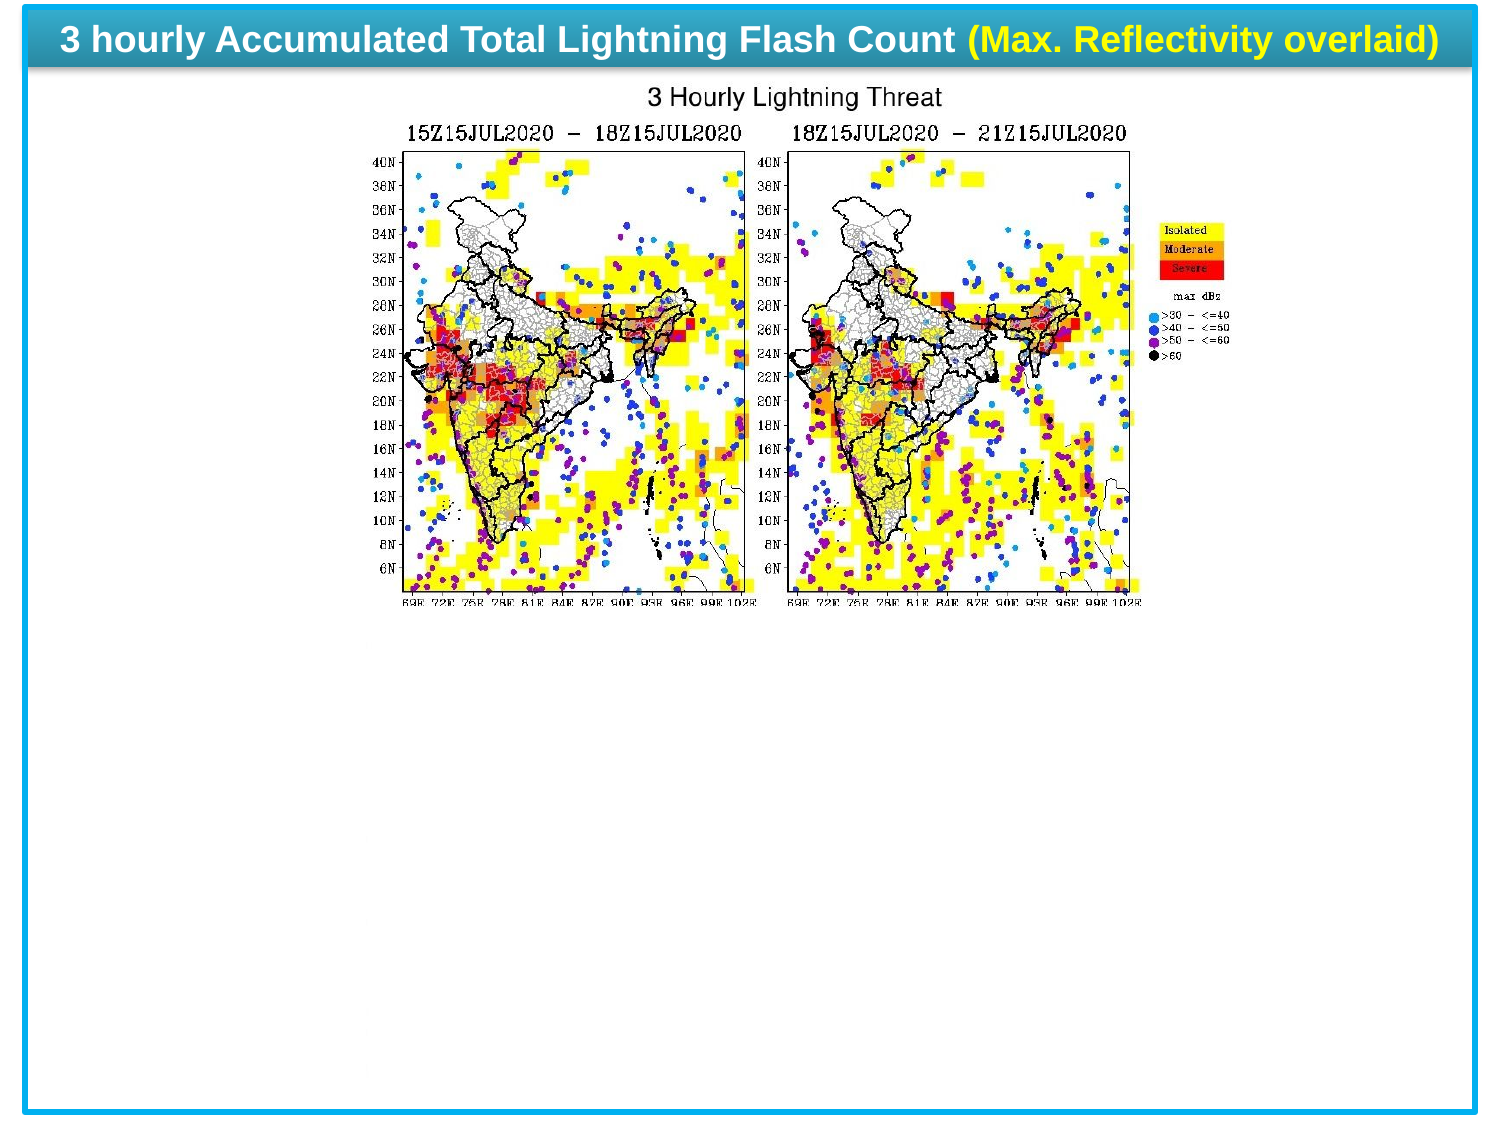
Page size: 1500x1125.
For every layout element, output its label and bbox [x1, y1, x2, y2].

picture [366, 81, 1232, 1093]
text_box [23, 5, 1477, 1114]
